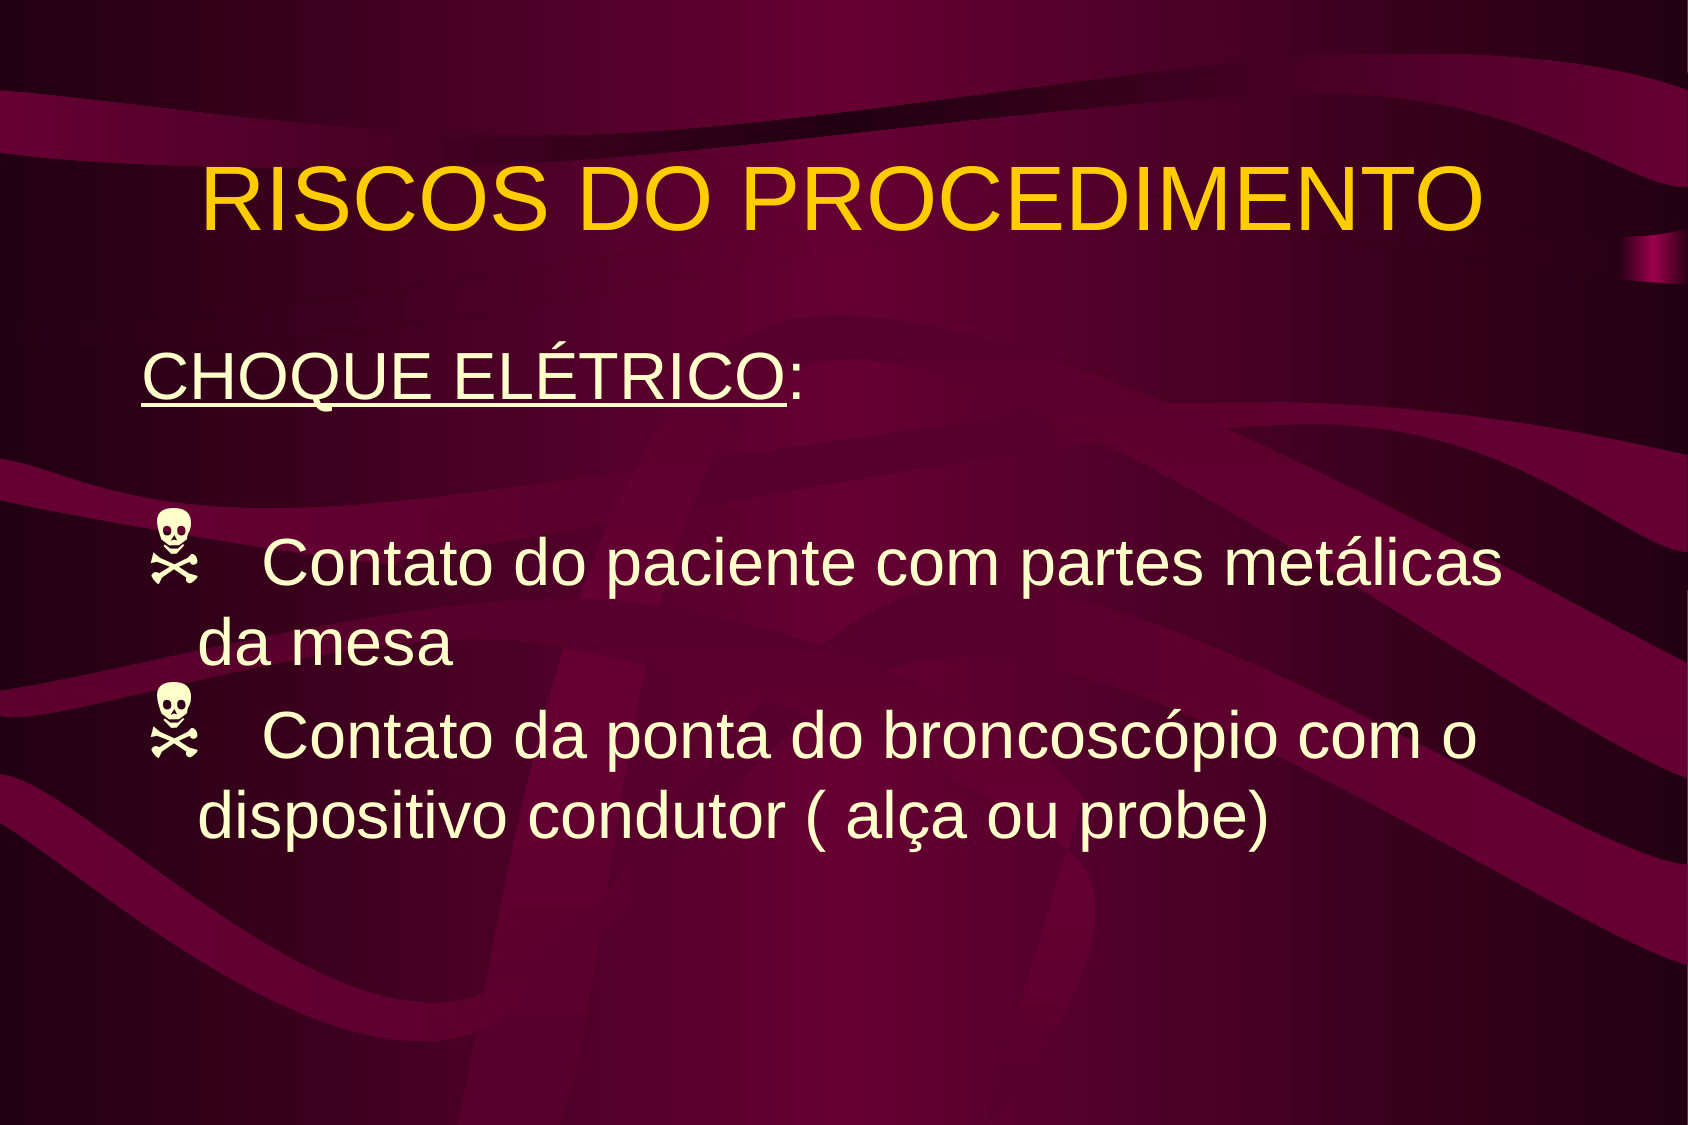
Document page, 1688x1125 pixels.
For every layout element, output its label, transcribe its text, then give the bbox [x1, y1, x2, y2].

title RISCOS DO PROCEDIMENTO [126, 99, 1561, 288]
list CHOQUE ELÉTRICO: Contato do paciente com partes metálicas da mesa Contato da ponta do broncoscópio com o dispositivo condutor ( alça ou probe) [126, 324, 1561, 1000]
